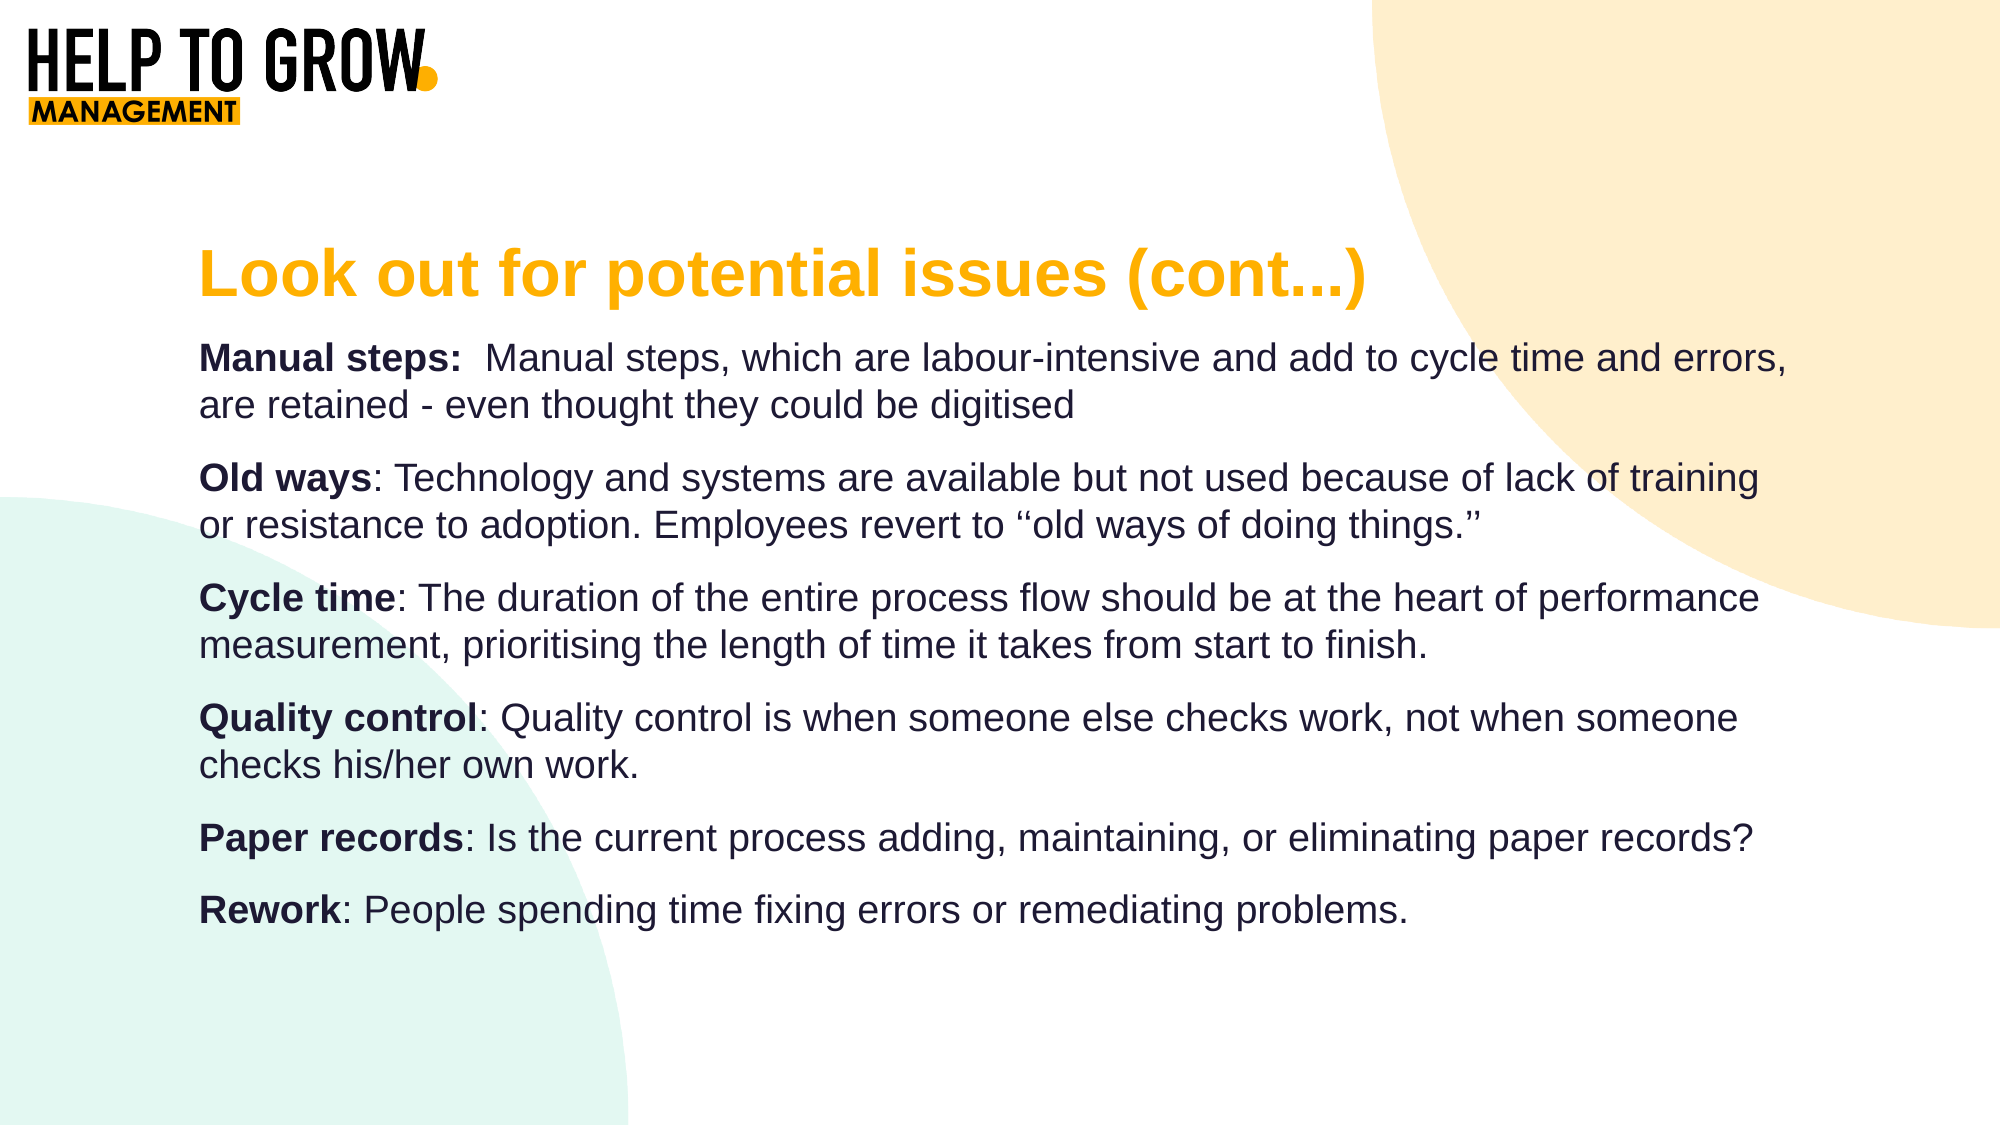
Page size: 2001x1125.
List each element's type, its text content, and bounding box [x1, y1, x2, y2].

text_box Look out for potential issues (cont...) [192, 224, 1394, 316]
picture [24, 23, 441, 128]
text_box Manual steps: Manual steps, which are labour-intensive and add to cycle time and errors, are retained - even thought they could be digitised Old ways: Technology and systems are available but not used because of lack of training or resistance to adoption. Employees revert to ‘‘old ways of doing things.’’ Cycle time: The duration of the entire process flow should be at the heart of performance measurement, prioritising the length of time it takes from start to finish. Quality control: Quality control is when someone else checks work, not when someone checks his/her own work. Paper records: Is the current process adding, maintaining, or eliminating paper records? Rework: People spending time fixing errors or remediating problems. [192, 325, 1813, 938]
